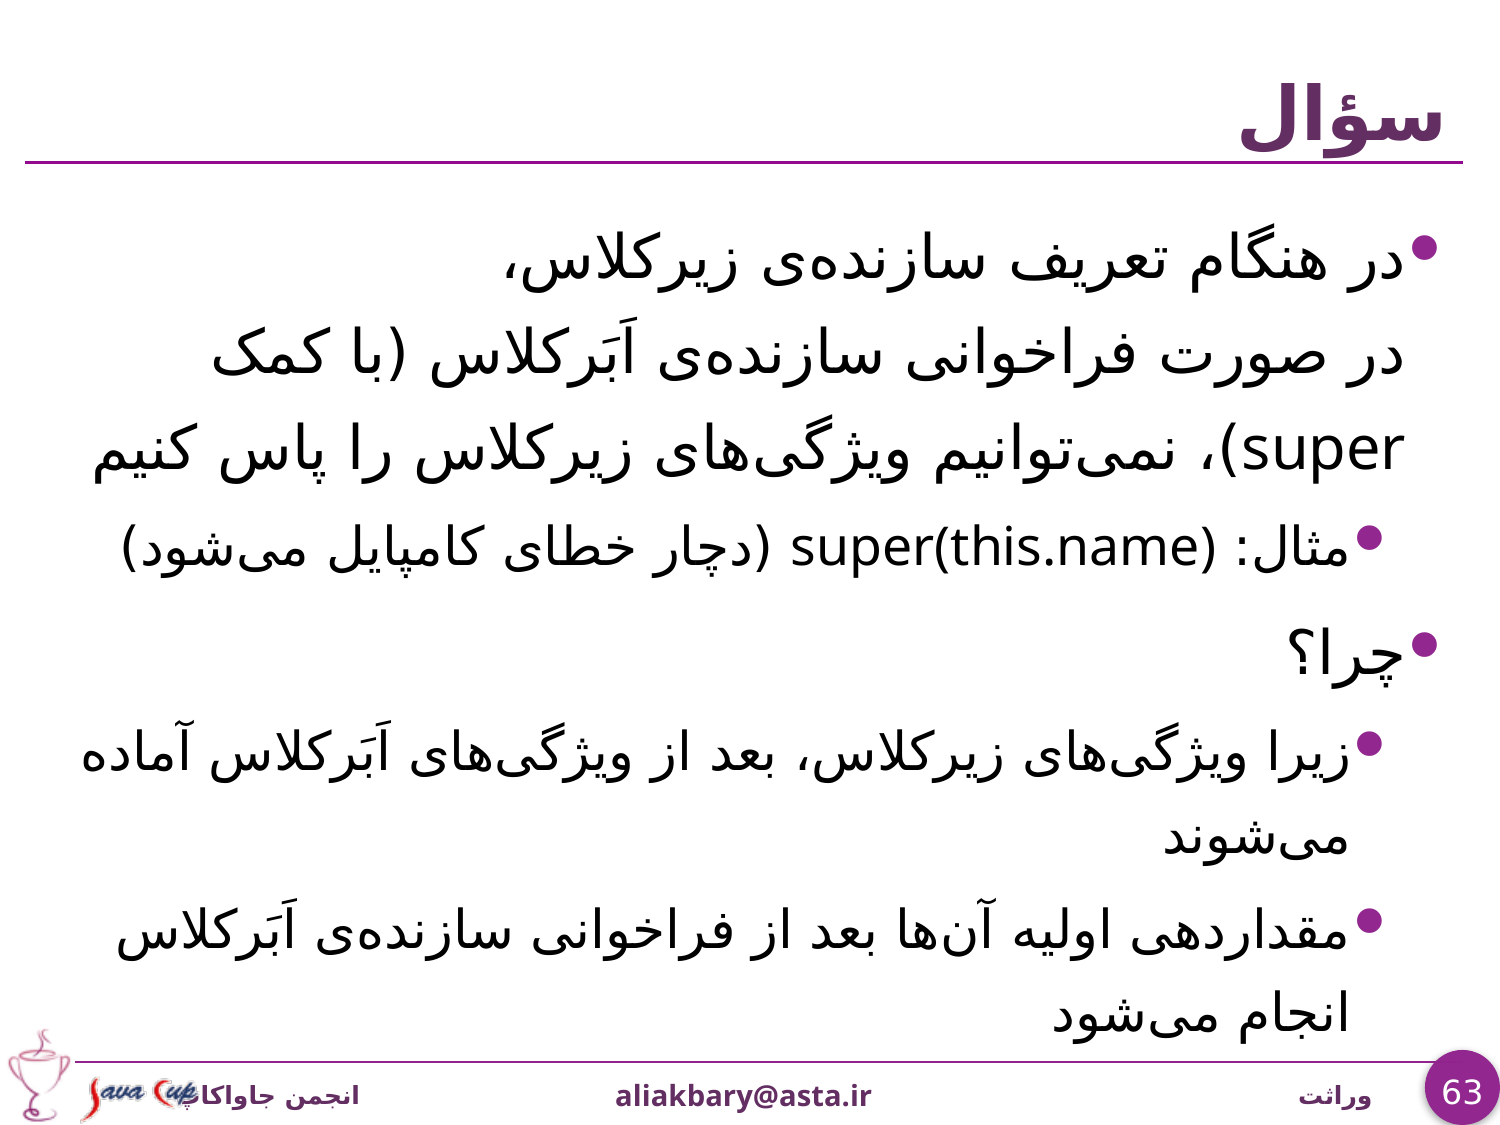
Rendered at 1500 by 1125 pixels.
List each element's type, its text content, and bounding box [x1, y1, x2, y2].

list در هنگام تعریف سازنده‌ی زیرکلاس، در صورت فراخوانی سازنده‌ی اَبَرکلاس (با کمک super)، نمی‌توانیم ويژگی‌های زیرکلاس را پاس کنیم مثال: super(this.name) (دچار خطای کامپایل می‌شود) چرا؟ زیرا ويژگی‌های زیرکلاس، بعد از ويژگی‌های اَبَرکلاس آماده می‌شوند مقداردهی اولیه آن‌ها بعد از فراخوانی سازنده‌ی اَبَرکلاس انجام می‌شود [24, 187, 1463, 1063]
picture [79, 1076, 200, 1125]
picture [6, 1028, 75, 1125]
title سؤال [24, 37, 1463, 163]
